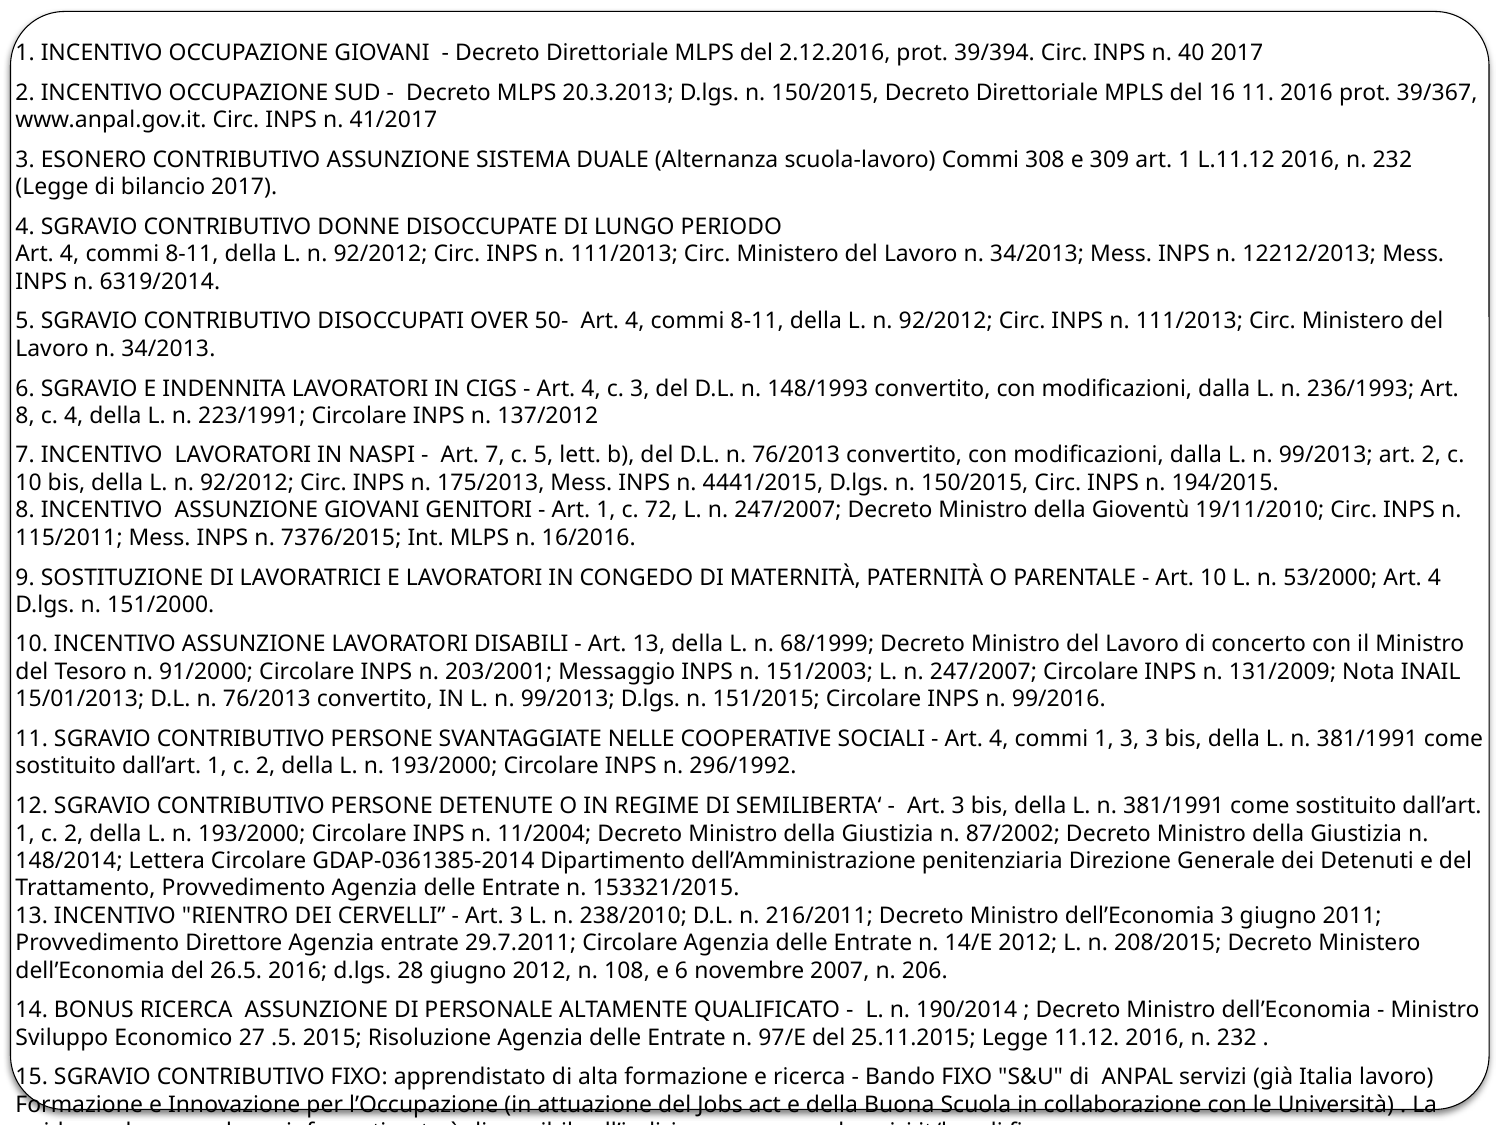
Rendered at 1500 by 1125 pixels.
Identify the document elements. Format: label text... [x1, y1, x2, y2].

list 1. INCENTIVO OCCUPAZIONE GIOVANI - Decreto Direttoriale MLPS del 2.12.2016, prot. 39/394. Circ. INPS n. 40 2017 2. INCENTIVO OCCUPAZIONE SUD - Decreto MLPS 20.3.2013; D.lgs. n. 150/2015, Decreto Direttoriale MPLS del 16 11. 2016 prot. 39/367, www.anpal.gov.it. Circ. INPS n. 41/2017 3. ESONERO CONTRIBUTIVO ASSUNZIONE SISTEMA DUALE (Alternanza scuola-lavoro) Commi 308 e 309 art. 1 L.11.12 2016, n. 232 (Legge di bilancio 2017). 4. SGRAVIO CONTRIBUTIVO DONNE DISOCCUPATE DI LUNGO PERIODO Art. 4, commi 8-11, della L. n. 92/2012; Circ. INPS n. 111/2013; Circ. Ministero del Lavoro n. 34/2013; Mess. INPS n. 12212/2013; Mess. INPS n. 6319/2014. 5. SGRAVIO CONTRIBUTIVO DISOCCUPATI OVER 50- Art. 4, commi 8-11, della L. n. 92/2012; Circ. INPS n. 111/2013; Circ. Ministero del Lavoro n. 34/2013. 6. SGRAVIO E INDENNITA LAVORATORI IN CIGS - Art. 4, c. 3, del D.L. n. 148/1993 convertito, con modificazioni, dalla L. n. 236/1993; Art. 8, c. 4, della L. n. 223/1991; Circolare INPS n. 137/2012 7. INCENTIVO LAVORATORI IN NASPI - Art. 7, c. 5, lett. b), del D.L. n. 76/2013 convertito, con modificazioni, dalla L. n. 99/2013; art. 2, c. 10 bis, della L. n. 92/2012; Circ. INPS n. 175/2013, Mess. INPS n. 4441/2015, D.lgs. n. 150/2015, Circ. INPS n. 194/2015. 8. INCENTIVO ASSUNZIONE GIOVANI GENITORI - Art. 1, c. 72, L. n. 247/2007; Decreto Ministro della Gioventù 19/11/2010; Circ. INPS n. 115/2011; Mess. INPS n. 7376/2015; Int. MLPS n. 16/2016. 9. SOSTITUZIONE DI LAVORATRICI E LAVORATORI IN CONGEDO DI MATERNITÀ, PATERNITÀ O PARENTALE - Art. 10 L. n. 53/2000; Art. 4 D.lgs. n. 151/2000. 10. INCENTIVO ASSUNZIONE LAVORATORI DISABILI - Art. 13, della L. n. 68/1999; Decreto Ministro del Lavoro di concerto con il Ministro del Tesoro n. 91/2000; Circolare INPS n. 203/2001; Messaggio INPS n. 151/2003; L. n. 247/2007; Circolare INPS n. 131/2009; Nota INAIL 15/01/2013; D.L. n. 76/2013 convertito, IN L. n. 99/2013; D.lgs. n. 151/2015; Circolare INPS n. 99/2016. 11. SGRAVIO CONTRIBUTIVO PERSONE SVANTAGGIATE NELLE COOPERATIVE SOCIALI - Art. 4, commi 1, 3, 3 bis, della L. n. 381/1991 come sostituito dall’art. 1, c. 2, della L. n. 193/2000; Circolare INPS n. 296/1992. 12. SGRAVIO CONTRIBUTIVO PERSONE DETENUTE O IN REGIME DI SEMILIBERTA‘ - Art. 3 bis, della L. n. 381/1991 come sostituito dall’art. 1, c. 2, della L. n. 193/2000; Circolare INPS n. 11/2004; Decreto Ministro della Giustizia n. 87/2002; Decreto Ministro della Giustizia n. 148/2014; Lettera Circolare GDAP-0361385-2014 Dipartimento dell’Amministrazione penitenziaria Direzione Generale dei Detenuti e del Trattamento, Provvedimento Agenzia delle Entrate n. 153321/2015. 13. INCENTIVO "RIENTRO DEI CERVELLI” - Art. 3 L. n. 238/2010; D.L. n. 216/2011; Decreto Ministro dell’Economia 3 giugno 2011; Provvedimento Direttore Agenzia entrate 29.7.2011; Circolare Agenzia delle Entrate n. 14/E 2012; L. n. 208/2015; Decreto Ministero dell’Economia del 26.5. 2016; d.lgs. 28 giugno 2012, n. 108, e 6 novembre 2007, n. 206. 14. BONUS RICERCA ASSUNZIONE DI PERSONALE ALTAMENTE QUALIFICATO - L. n. 190/2014 ; Decreto Ministro dell’Economia - Ministro Sviluppo Economico 27 .5. 2015; Risoluzione Agenzia delle Entrate n. 97/E del 25.11.2015; Legge 11.12. 2016, n. 232 . 15. SGRAVIO CONTRIBUTIVO FIXO: apprendistato di alta formazione e ricerca - Bando FIXO "S&U" di ANPAL servizi (già Italia lavoro) Formazione e Innovazione per l’Occupazione (in attuazione del Jobs act e della Buona Scuola in collaborazione con le Università) . La guida per la procedura informatizzata è disponibile all’indirizzo: www.anpalservizi.it/bandi fixo 16. SGRAVIO CONTRIBUTIVO FIXO : DOTTORI DI RICERCA - BANDO FIXO "S&U" di ANPAL servizi (già Italia lavoro). La guida per la procedura informatizzata è disponibile all’indirizzo: www.anpalservizi.it/bandi fixo [0, 30, 1500, 1125]
